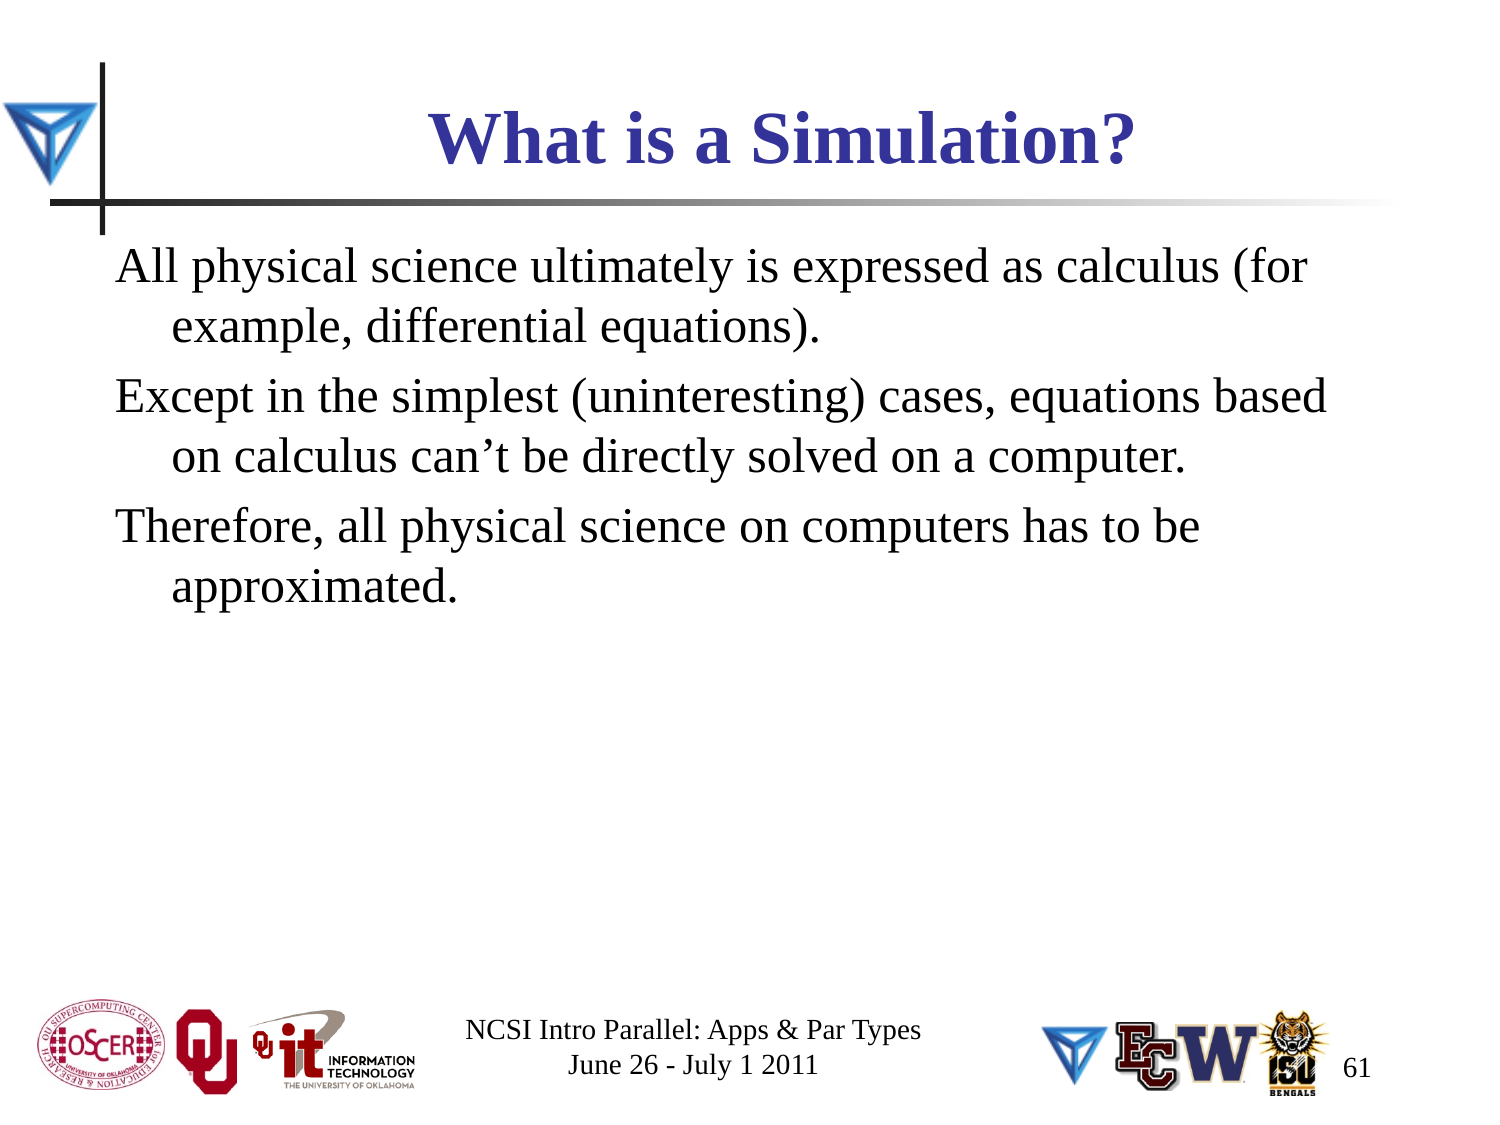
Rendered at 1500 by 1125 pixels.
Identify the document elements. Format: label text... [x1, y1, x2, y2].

picture [0, 99, 99, 190]
picture [1254, 1010, 1330, 1015]
picture [174, 999, 425, 1099]
list All physical science ultimately is expressed as calculus (for example, differential equations). Except in the simplest (uninteresting) cases, equations based on calculus can’t be directly solved on a computer. Therefore, all physical science on computers has to be approximated. [99, 224, 1401, 988]
picture [1254, 1091, 1330, 1096]
title What is a Simulation? [124, 74, 1442, 187]
picture [1111, 1021, 1174, 1091]
footer NCSI Intro Parallel: Apps & Par Types June 26 - July 1 2011 [237, 1012, 1151, 1088]
picture [37, 999, 165, 1090]
slide_number 61 [1174, 1015, 1388, 1091]
